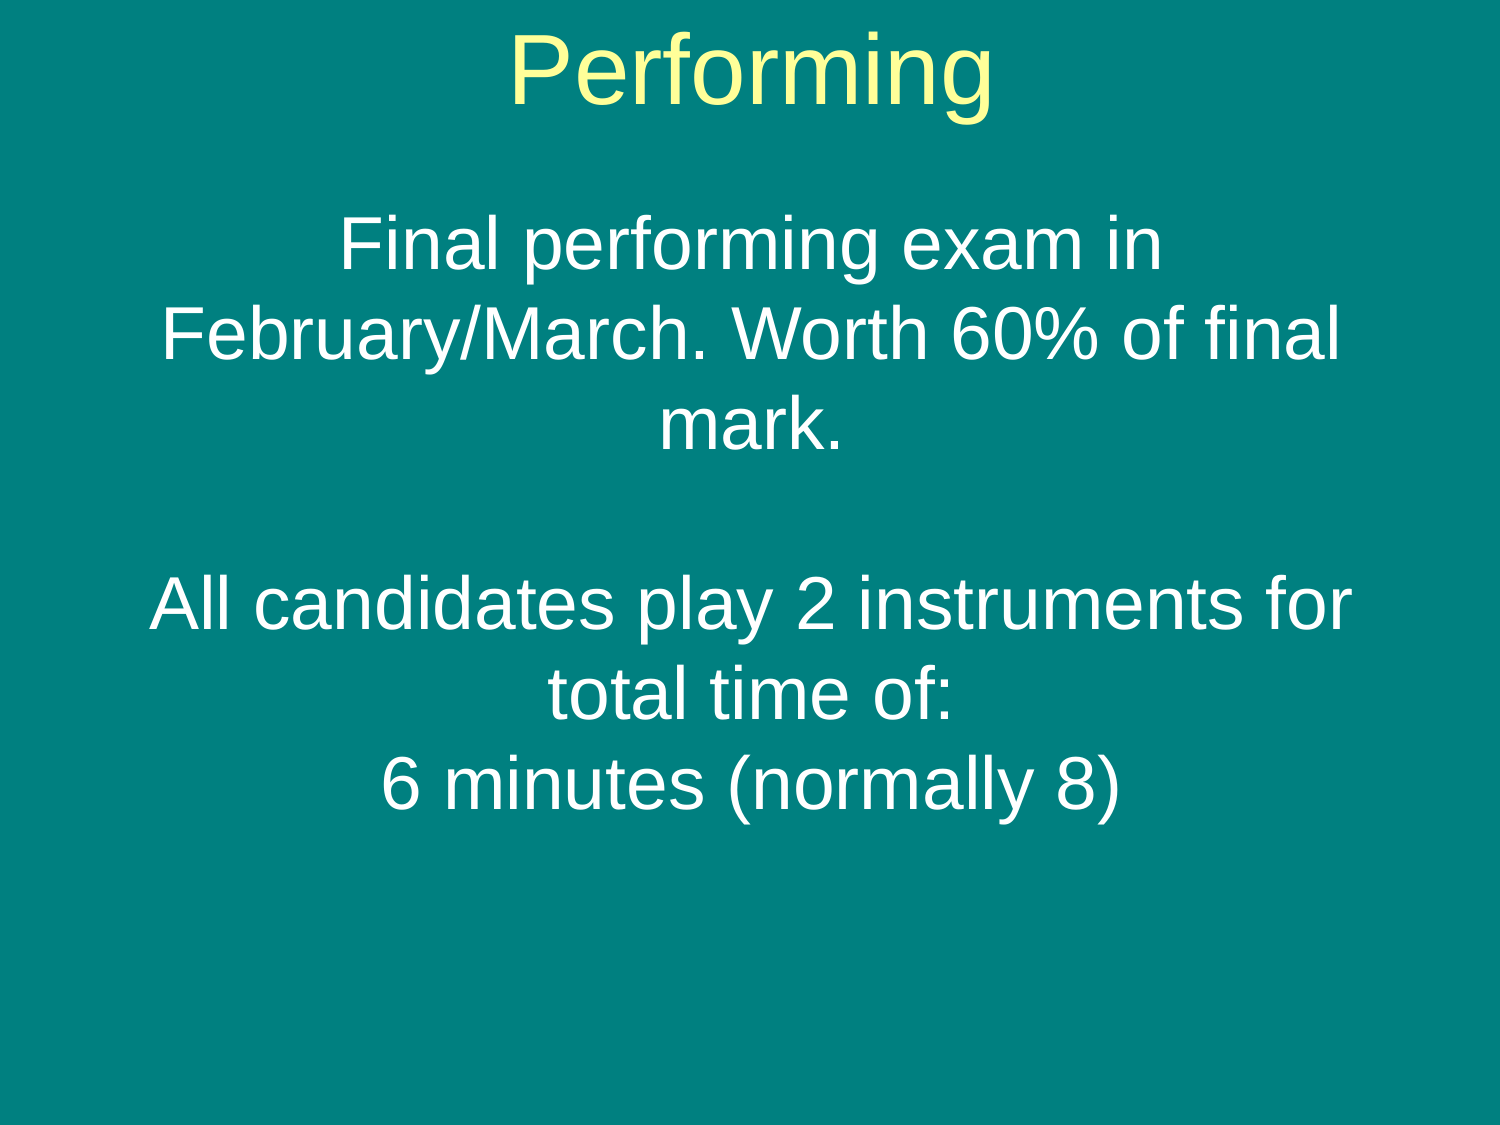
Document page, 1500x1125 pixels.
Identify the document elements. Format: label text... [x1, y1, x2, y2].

title Performing Final performing exam in February/March. Worth 60% of final mark. All candidates play 2 instruments for total time of: 6 minutes (normally 8) [76, 54, 1427, 1094]
